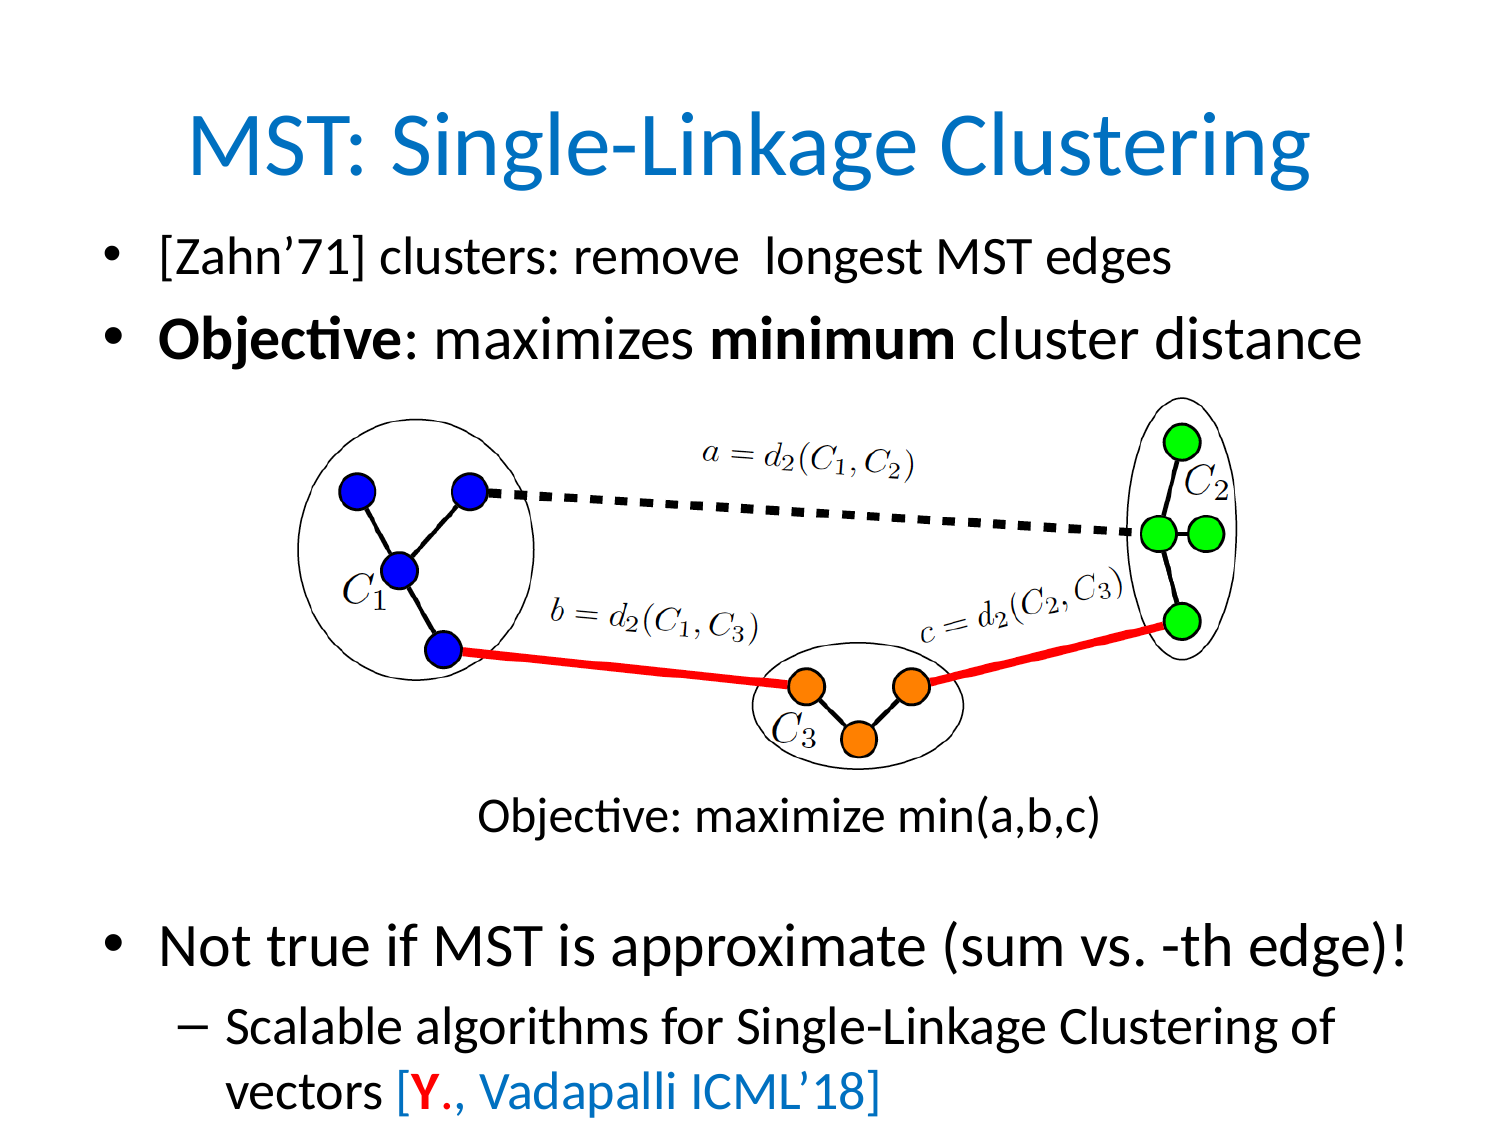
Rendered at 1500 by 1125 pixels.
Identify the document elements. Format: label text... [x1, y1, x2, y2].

picture [249, 358, 1281, 806]
title MST: Single-Linkage Clustering [75, 45, 1425, 233]
text_box Objective: maximize min(a,b,c) [462, 774, 1319, 850]
